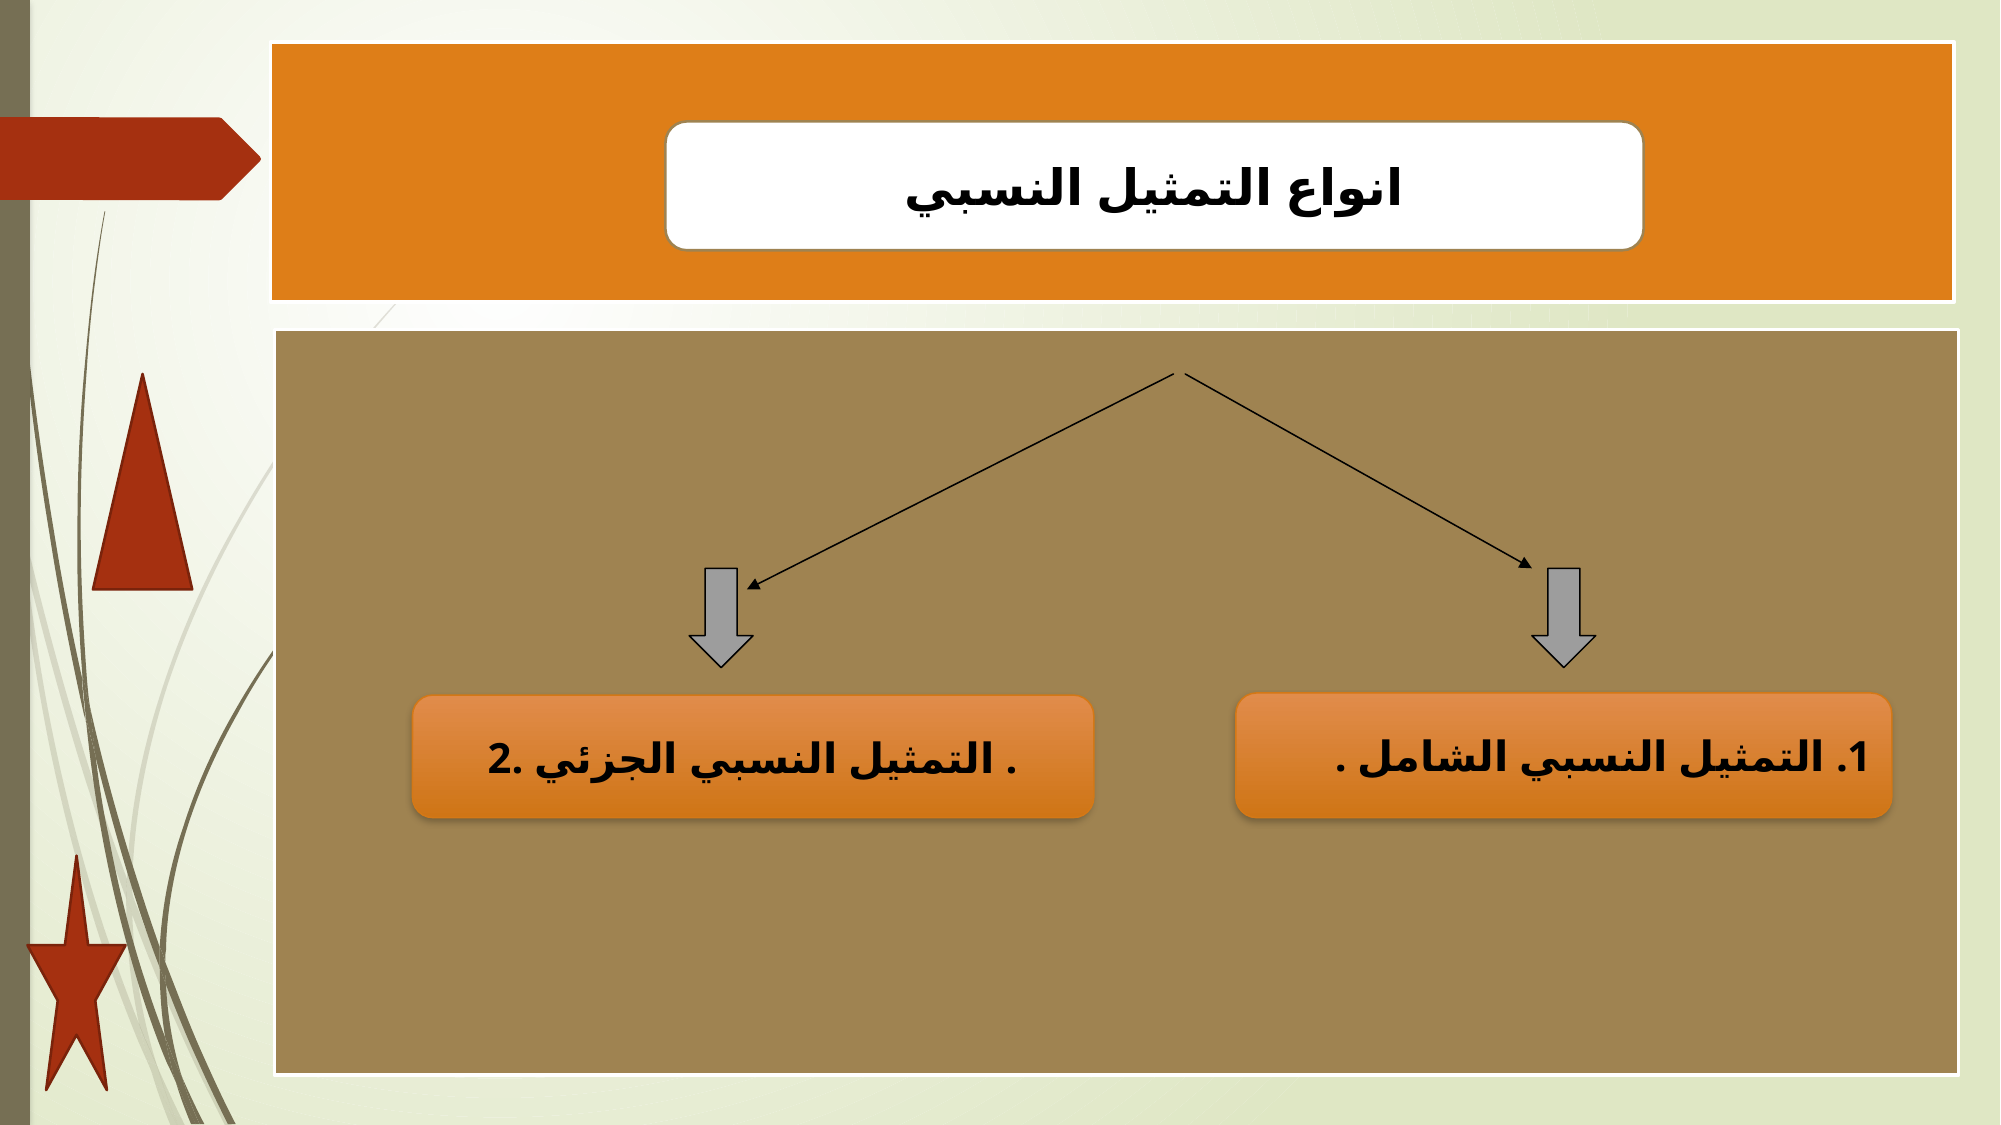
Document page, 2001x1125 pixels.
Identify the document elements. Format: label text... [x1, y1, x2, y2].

list [273, 328, 1960, 1077]
text_box انواع التمثيل النسبي [664, 120, 1645, 252]
text_box [1531, 567, 1597, 669]
text_box 2. التمثيل النسبي الجزئي . [411, 694, 1095, 819]
text_box [26, 854, 127, 1092]
text_box 1. التمثيل النسبي الشامل . [1235, 692, 1893, 819]
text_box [746, 373, 1174, 590]
title [269, 40, 1956, 304]
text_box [1184, 373, 1533, 569]
text_box [91, 372, 194, 591]
text_box [688, 567, 754, 669]
